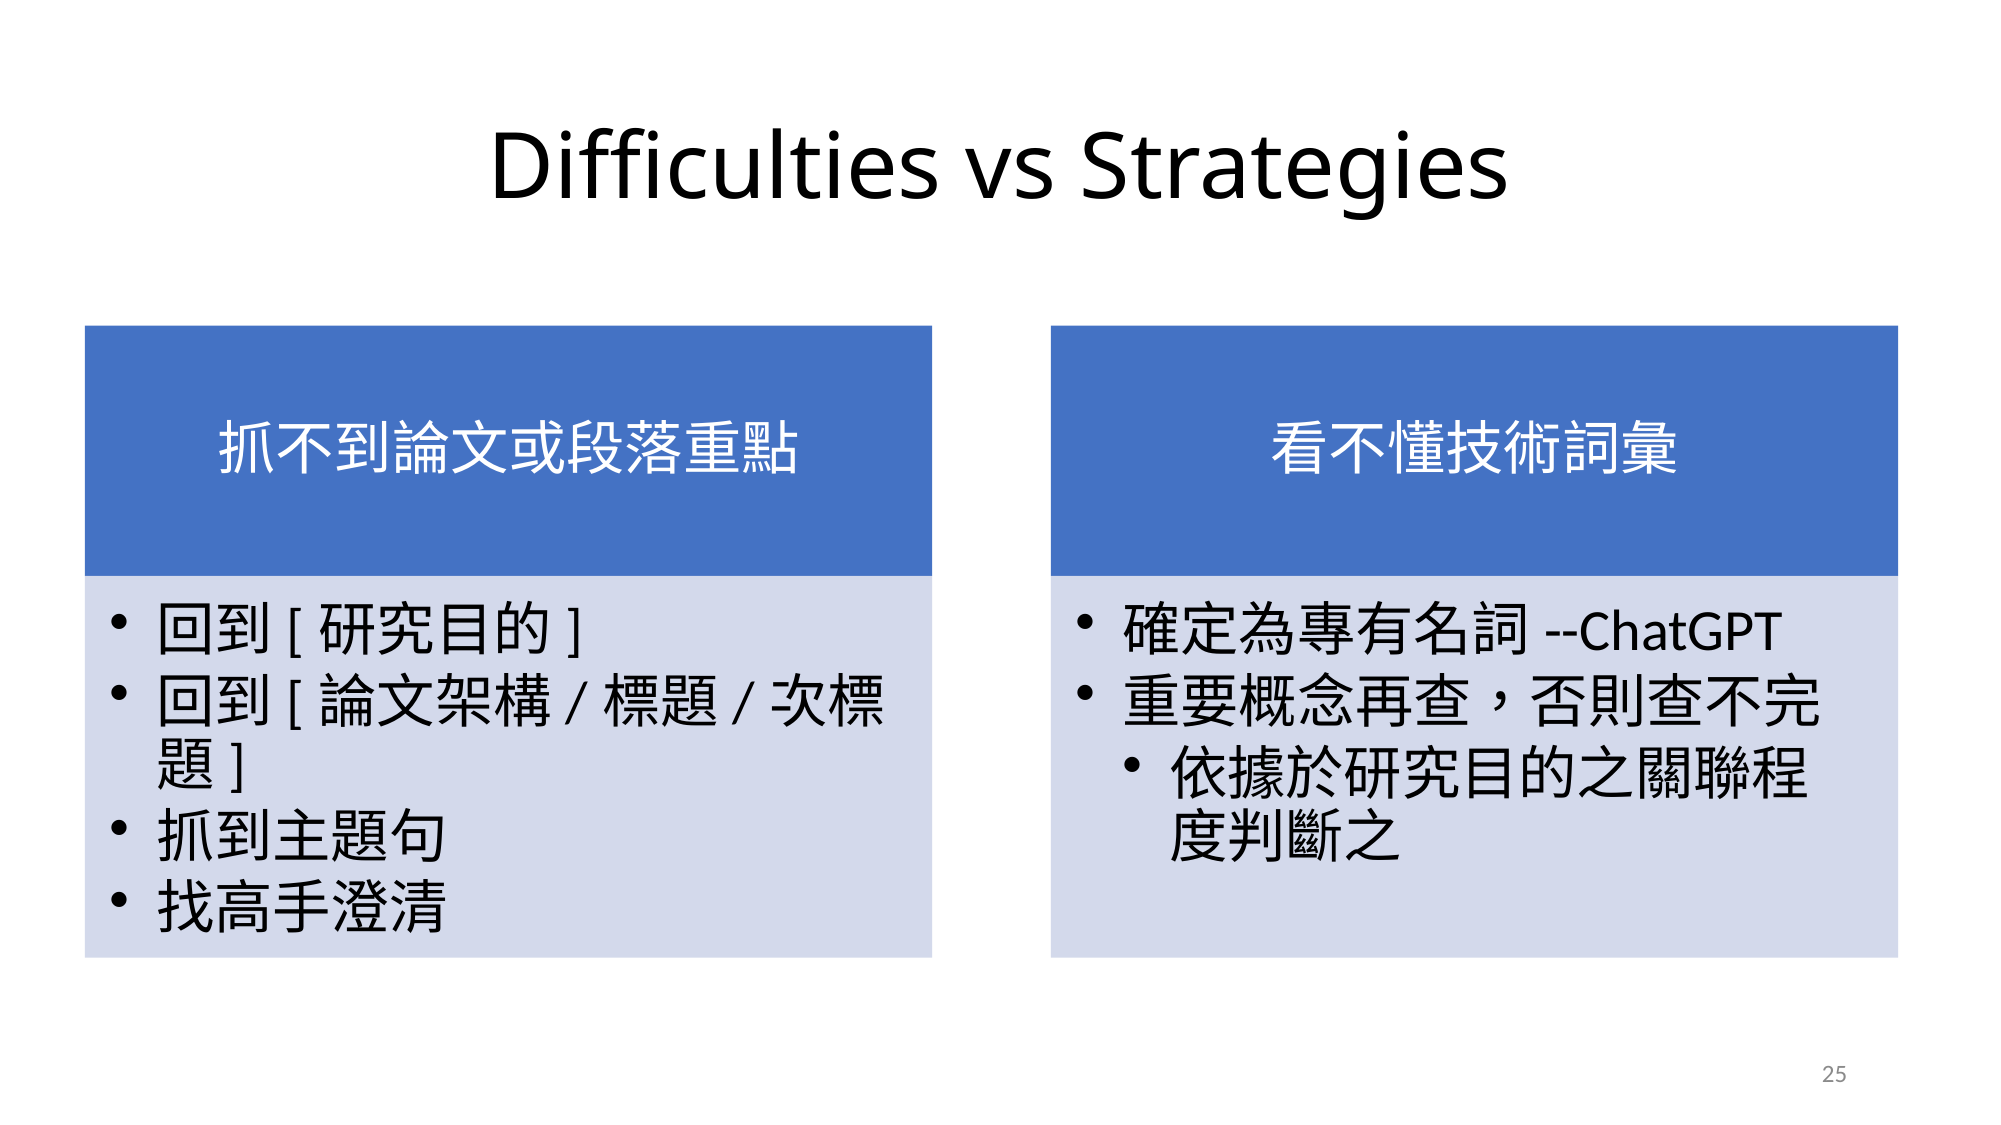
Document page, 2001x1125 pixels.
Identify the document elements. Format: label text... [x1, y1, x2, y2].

title Difficulties vs Strategies [137, 59, 1863, 278]
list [84, 321, 1899, 962]
slide_number 25 [1412, 1042, 1863, 1103]
